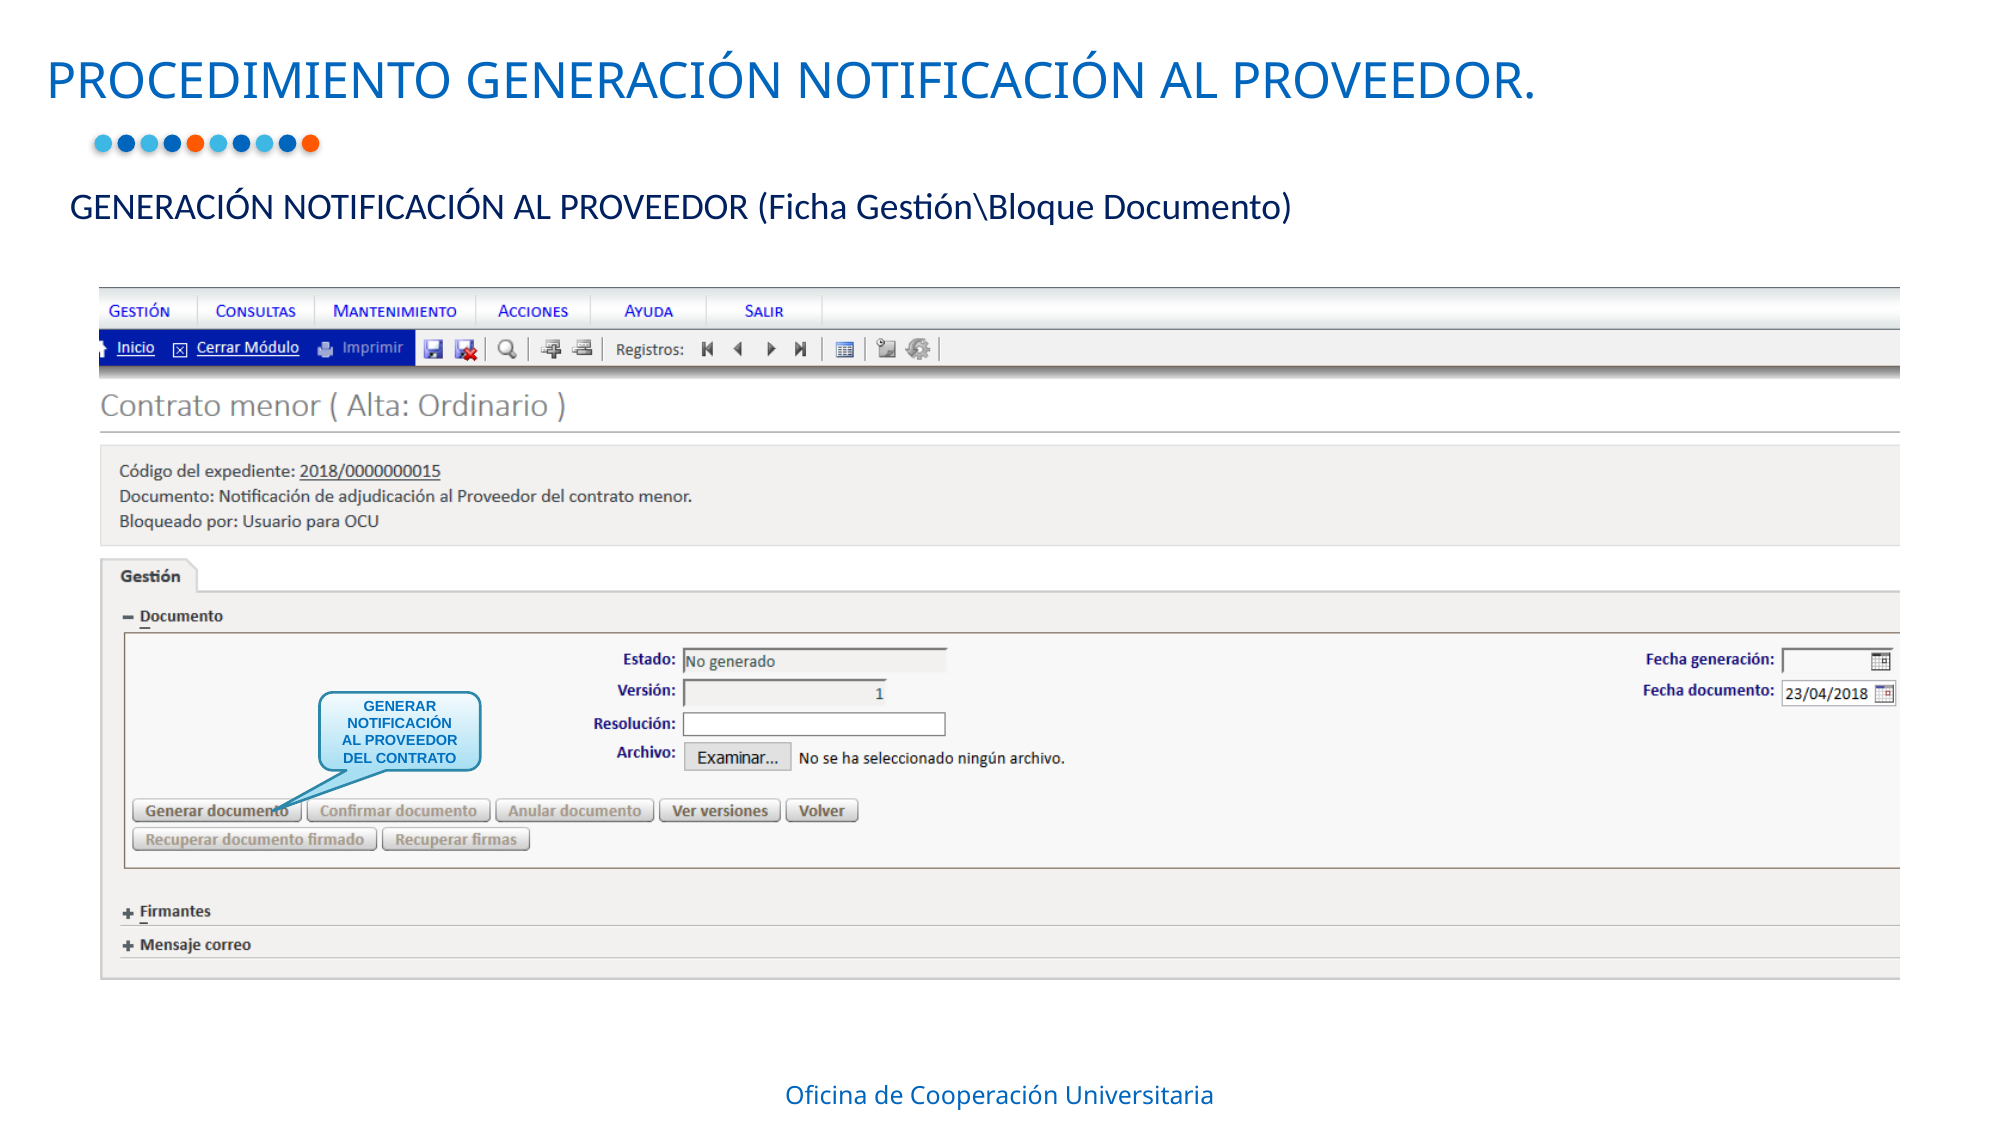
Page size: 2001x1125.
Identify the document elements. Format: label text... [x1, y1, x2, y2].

text_box PROCEDIMIENTO GENERACIÓN NOTIFICACIÓN AL PROVEEDOR. [31, 41, 1736, 116]
text_box [277, 133, 297, 153]
text_box [116, 133, 136, 153]
text_box [162, 133, 182, 153]
text_box [254, 133, 274, 153]
text_box [185, 133, 205, 153]
text_box [231, 133, 251, 153]
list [99, 286, 1901, 980]
text_box [208, 133, 228, 153]
text_box GENERACIÓN NOTIFICACIÓN AL PROVEEDOR (Ficha Gestión\Bloque Documento) [54, 174, 1922, 235]
text_box [300, 133, 321, 153]
text_box [93, 133, 113, 153]
text_box [139, 133, 159, 153]
